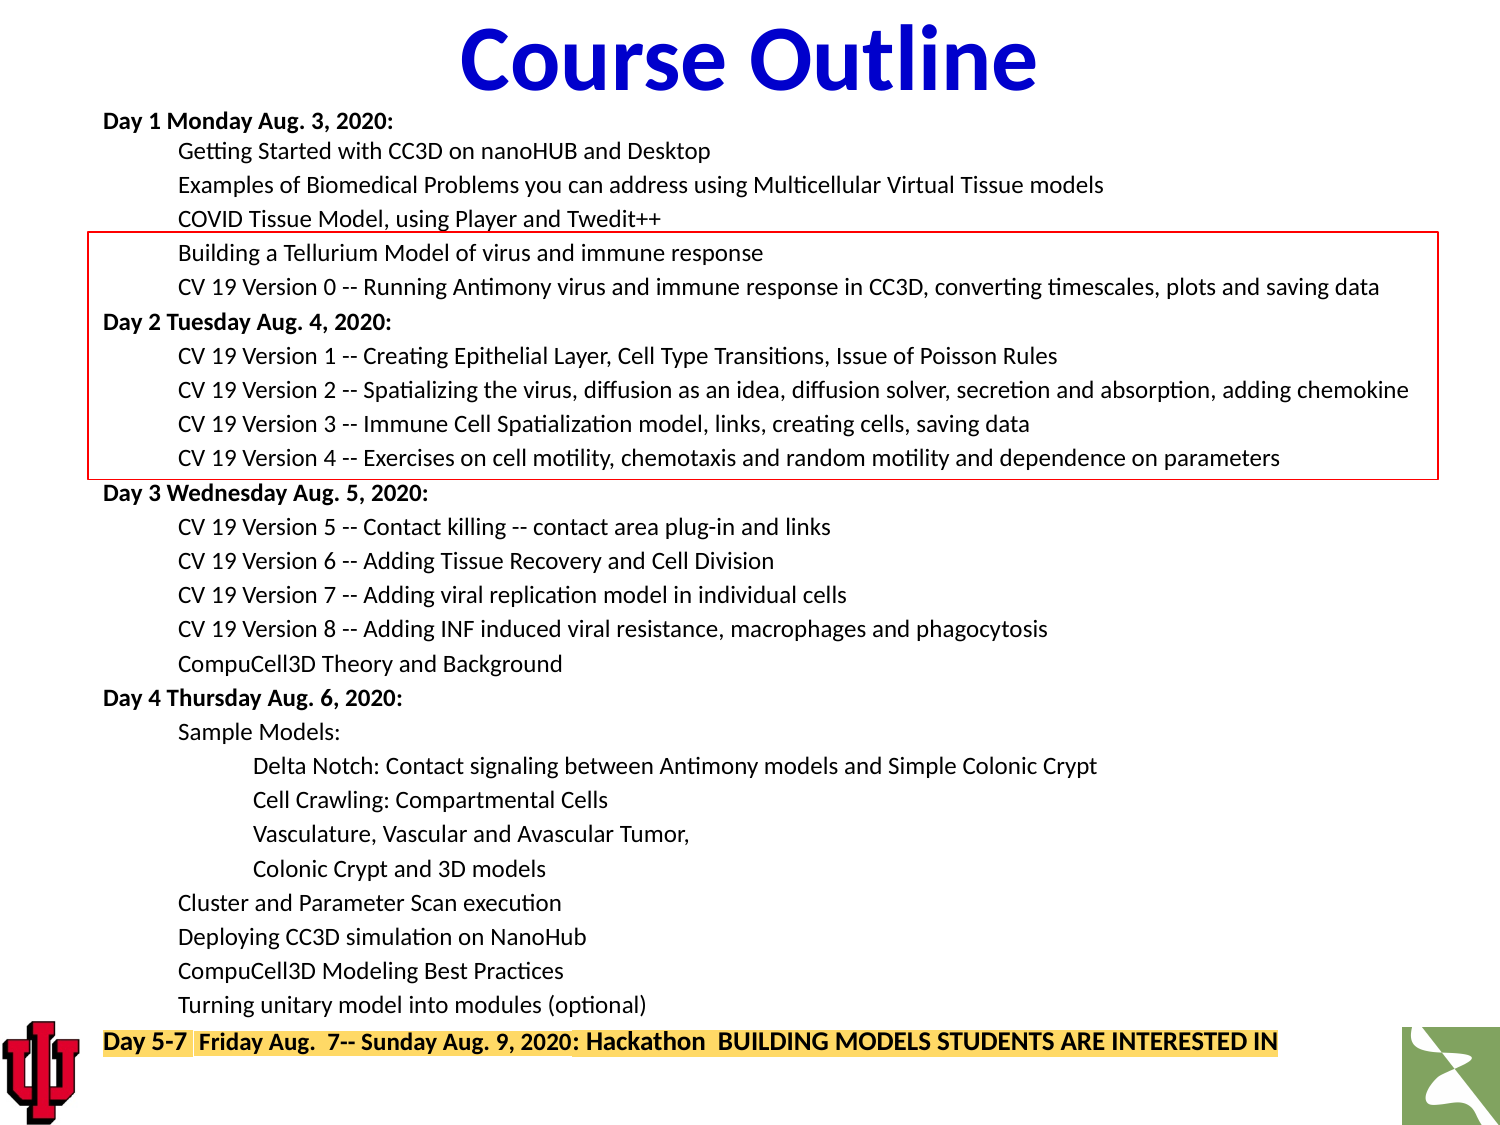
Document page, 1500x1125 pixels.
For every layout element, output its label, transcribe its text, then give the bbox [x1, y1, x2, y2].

picture [1402, 1027, 1500, 1125]
title Course Outline [75, 9, 1425, 97]
picture [0, 1020, 80, 1125]
text_box [88, 232, 1439, 480]
list Day 1 Monday Aug. 3, 2020: Getting Started with CC3D on nanoHUB and Desktop Examples of Biomedical Problems you can address using Multicellular Virtual Tissue models COVID Tissue Model, using Player and Twedit++ Building a Tellurium Model of virus and immune response CV 19 Version 0 -- Running Antimony virus and immune response in CC3D, converting timescales, plots and saving data Day 2 Tuesday Aug. 4, 2020: CV 19 Version 1 -- Creating Epithelial Layer, Cell Type Transitions, Issue of Poisson Rules CV 19 Version 2 -- Spatializing the virus, diffusion as an idea, diffusion solver, secretion and absorption, adding chemokine CV 19 Version 3 -- Immune Cell Spatialization model, links, creating cells, saving data CV 19 Version 4 -- Exercises on cell motility, chemotaxis and random motility and dependence on parameters Day 3 Wednesday Aug. 5, 2020: CV 19 Version 5 -- Contact killing -- contact area plug-in and links CV 19 Version 6 -- Adding Tissue Recovery and Cell Division CV 19 Version 7 -- Adding viral replication model in individual cells CV 19 Version 8 -- Adding INF induced viral resistance, macrophages and phagocytosis CompuCell3D Theory and Background Day 4 Thursday Aug. 6, 2020: Sample Models: Delta Notch: Contact signaling between Antimony models and Simple Colonic Crypt Cell Crawling: Compartmental Cells Vasculature, Vascular and Avascular Tumor, Colonic Crypt and 3D models Cluster and Parameter Scan execution Deploying CC3D simulation on NanoHub CompuCell3D Modeling Best Practices Turning unitary model into modules (optional) Day 5-7 Friday Aug. 7-- Sunday Aug. 9, 2020: Hackathon BUILDING MODELS STUDENTS ARE INTERESTED IN [88, 96, 1475, 1111]
